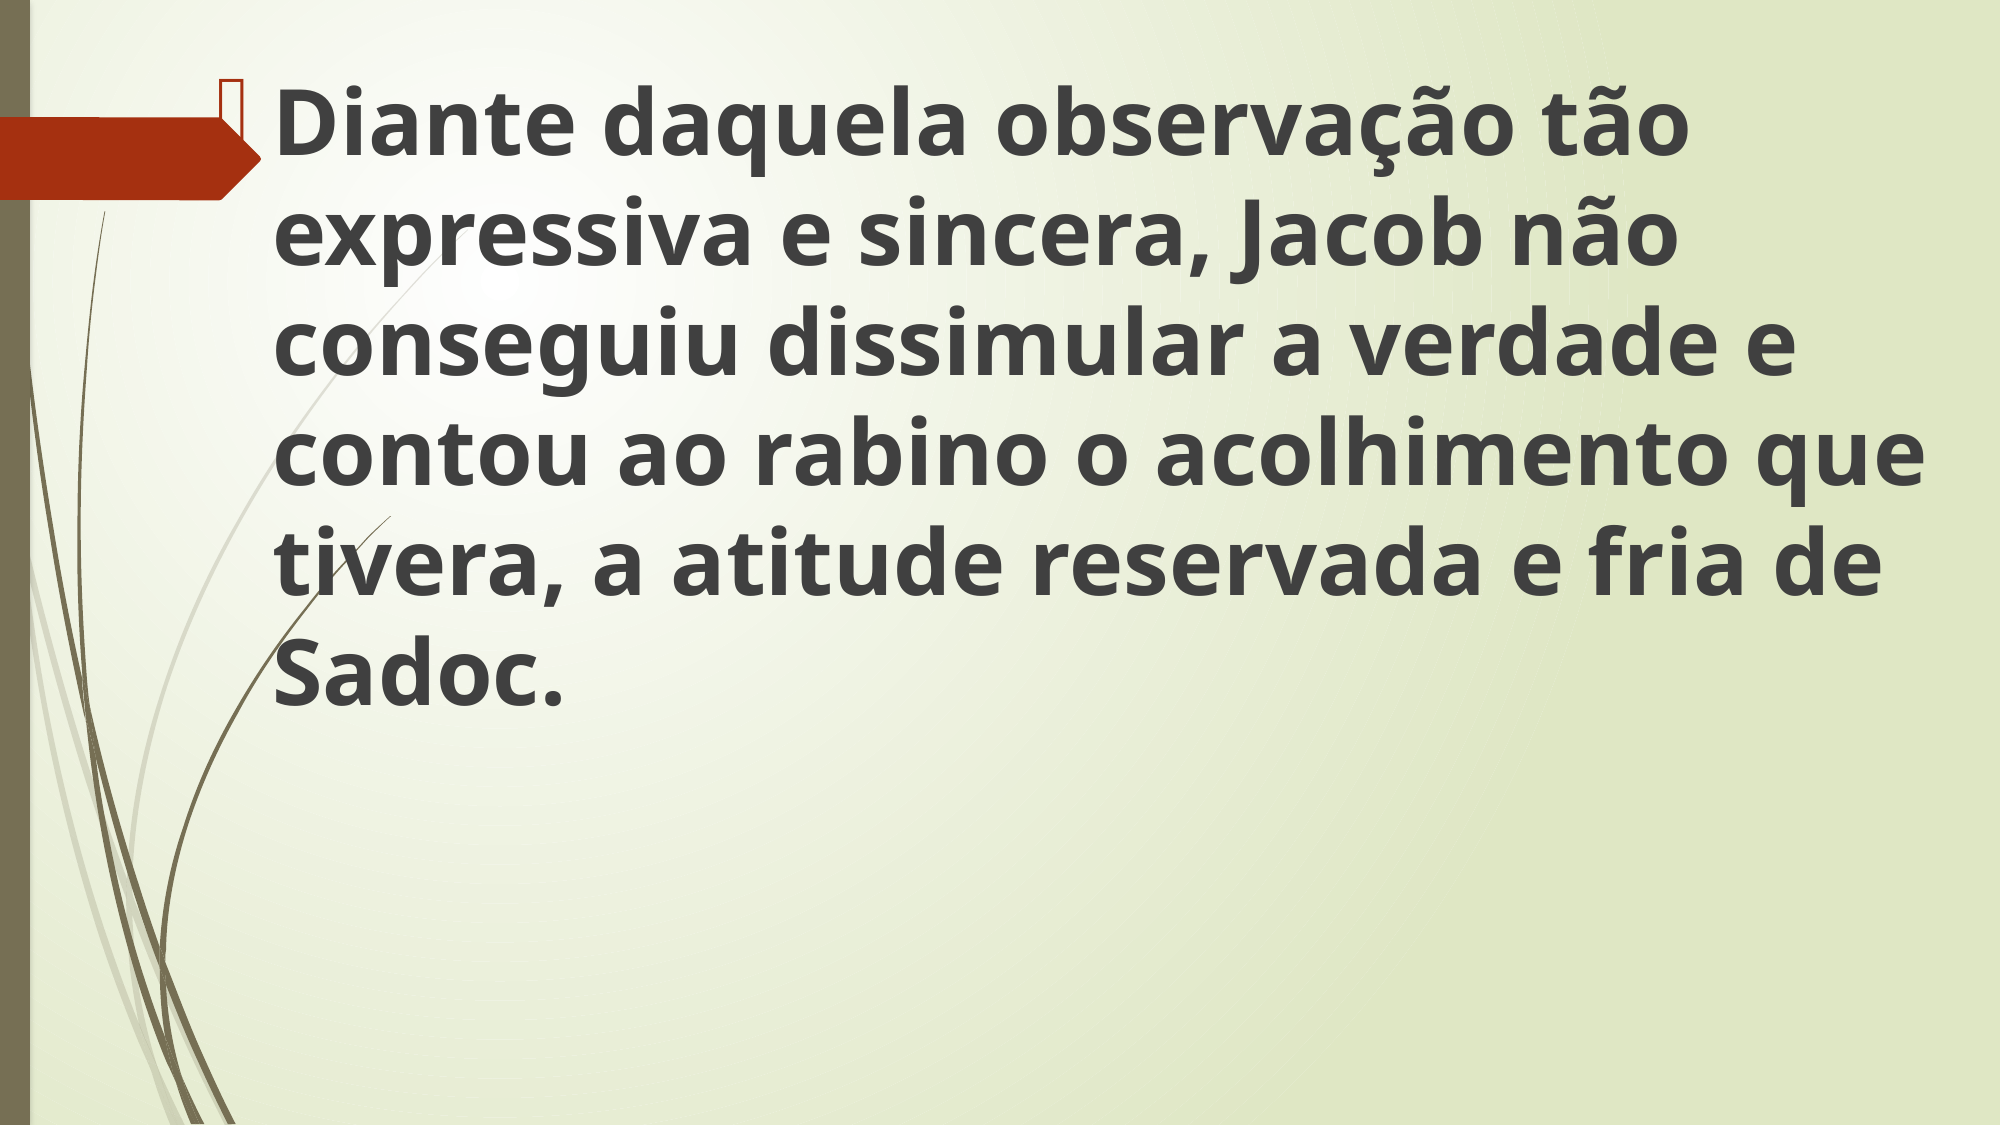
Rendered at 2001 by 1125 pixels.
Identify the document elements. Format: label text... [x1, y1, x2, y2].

list Diante daquela observação tão expressiva e sincera, Jacob não conseguiu dissimular a verdade e contou ao rabino o acolhimento que tivera, a atitude reservada e fria de Sadoc. [201, 0, 2000, 1125]
